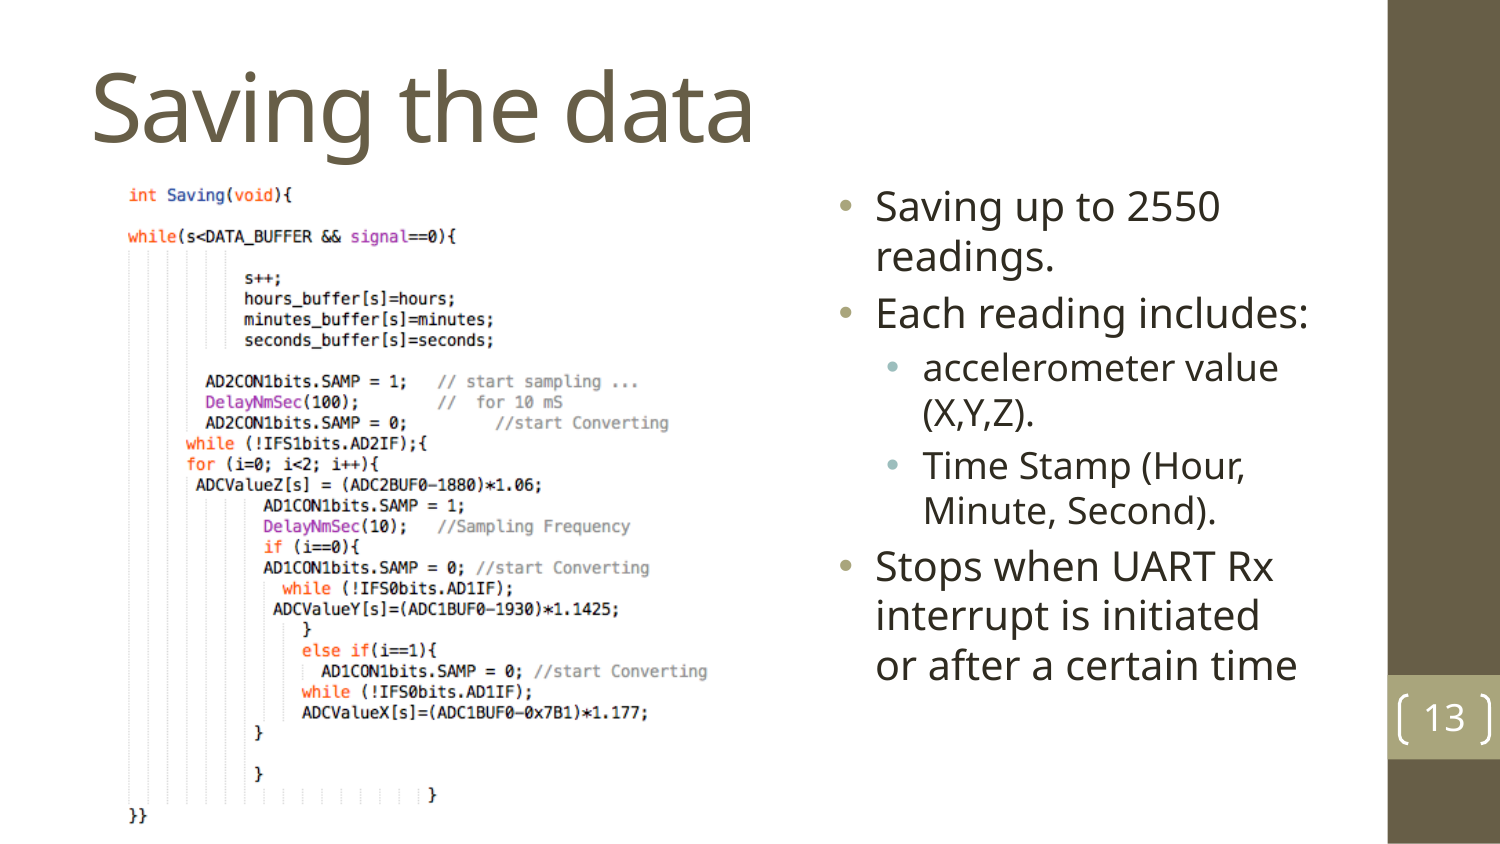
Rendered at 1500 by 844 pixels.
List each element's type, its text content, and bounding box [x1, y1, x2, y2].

list Saving up to 2550 readings. Each reading includes: accelerometer value (X,Y,Z). Time Stamp (Hour, Minute, Second). Stops when UART Rx interrupt is initiated or after a certain time [805, 173, 1325, 798]
slide_number 13 [1397, 693, 1492, 746]
picture [115, 175, 720, 844]
title Saving the data [75, 33, 1325, 175]
